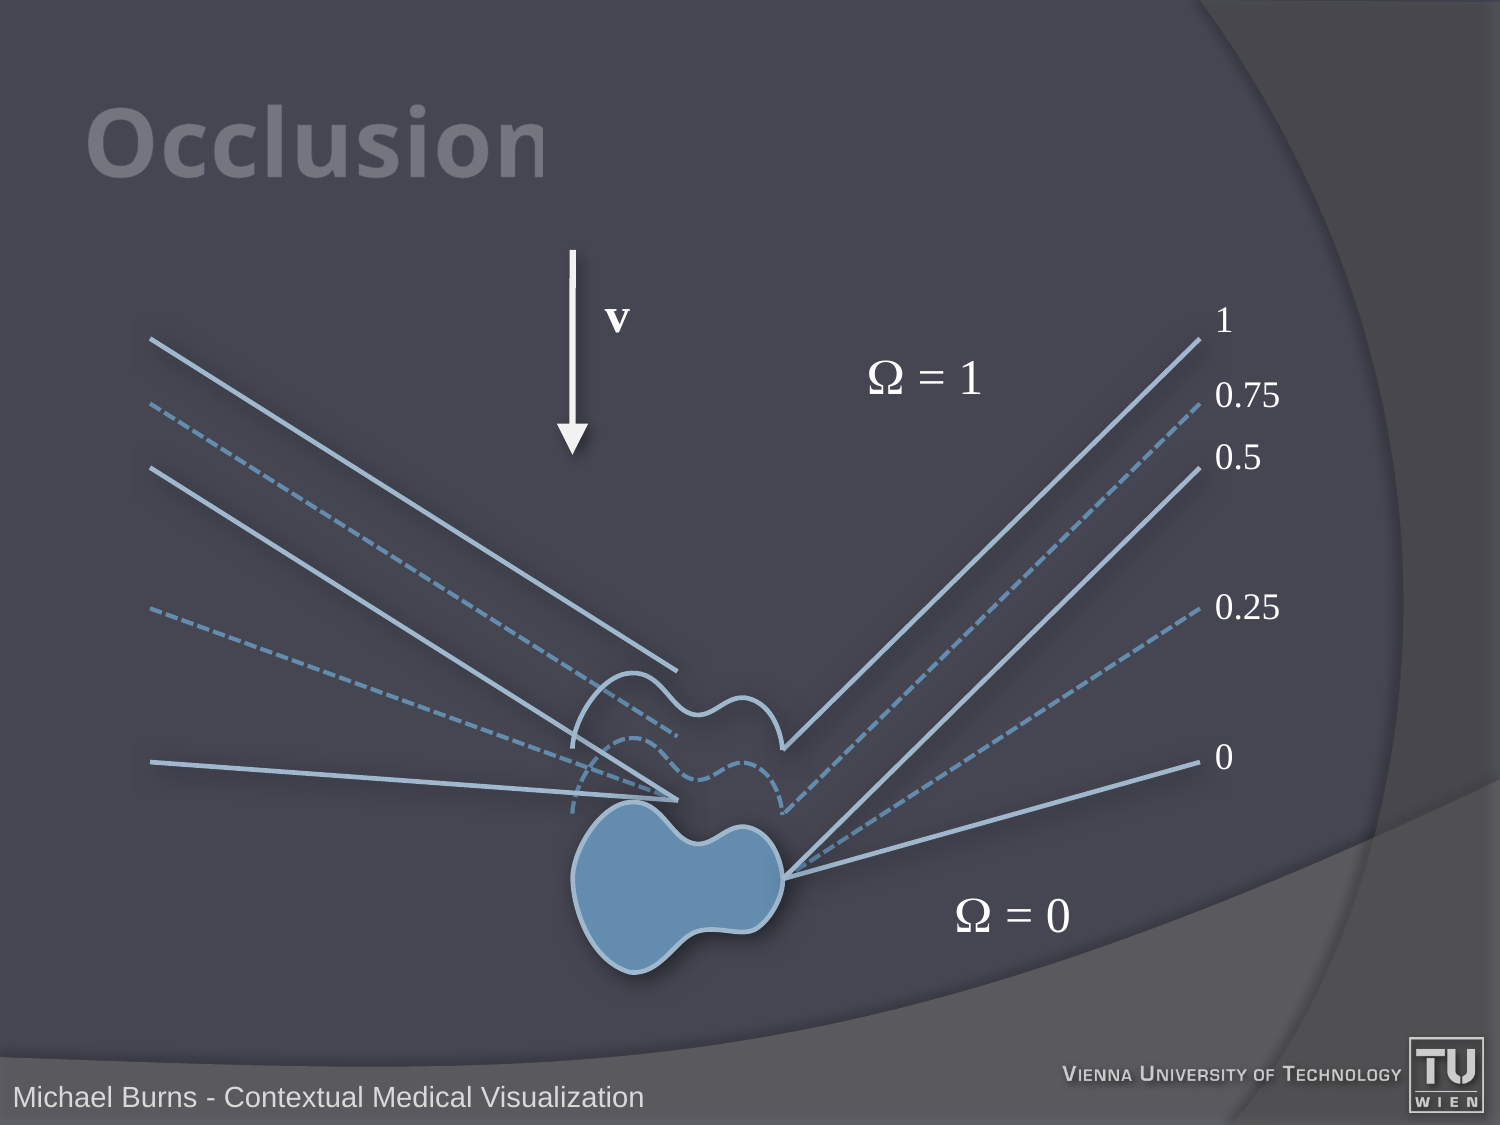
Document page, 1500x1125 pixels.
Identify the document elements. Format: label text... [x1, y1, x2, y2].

text_box 0.75 [1211, 362, 1313, 423]
text_box [571, 890, 782, 975]
text_box 0.25 [1212, 574, 1313, 635]
text_box  = 0 [924, 891, 1100, 950]
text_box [584, 762, 773, 880]
picture [1062, 1037, 1485, 1113]
text_box 0 [1211, 724, 1313, 785]
text_box 0.5 [1211, 424, 1313, 485]
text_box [149, 762, 573, 878]
text_box v [585, 274, 650, 332]
title Occlusion [75, 45, 1301, 233]
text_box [782, 467, 1201, 880]
footer Michael Burns - Contextual Medical Visualization [12, 1053, 900, 1114]
text_box 1 [1200, 287, 1300, 348]
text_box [149, 338, 1201, 751]
